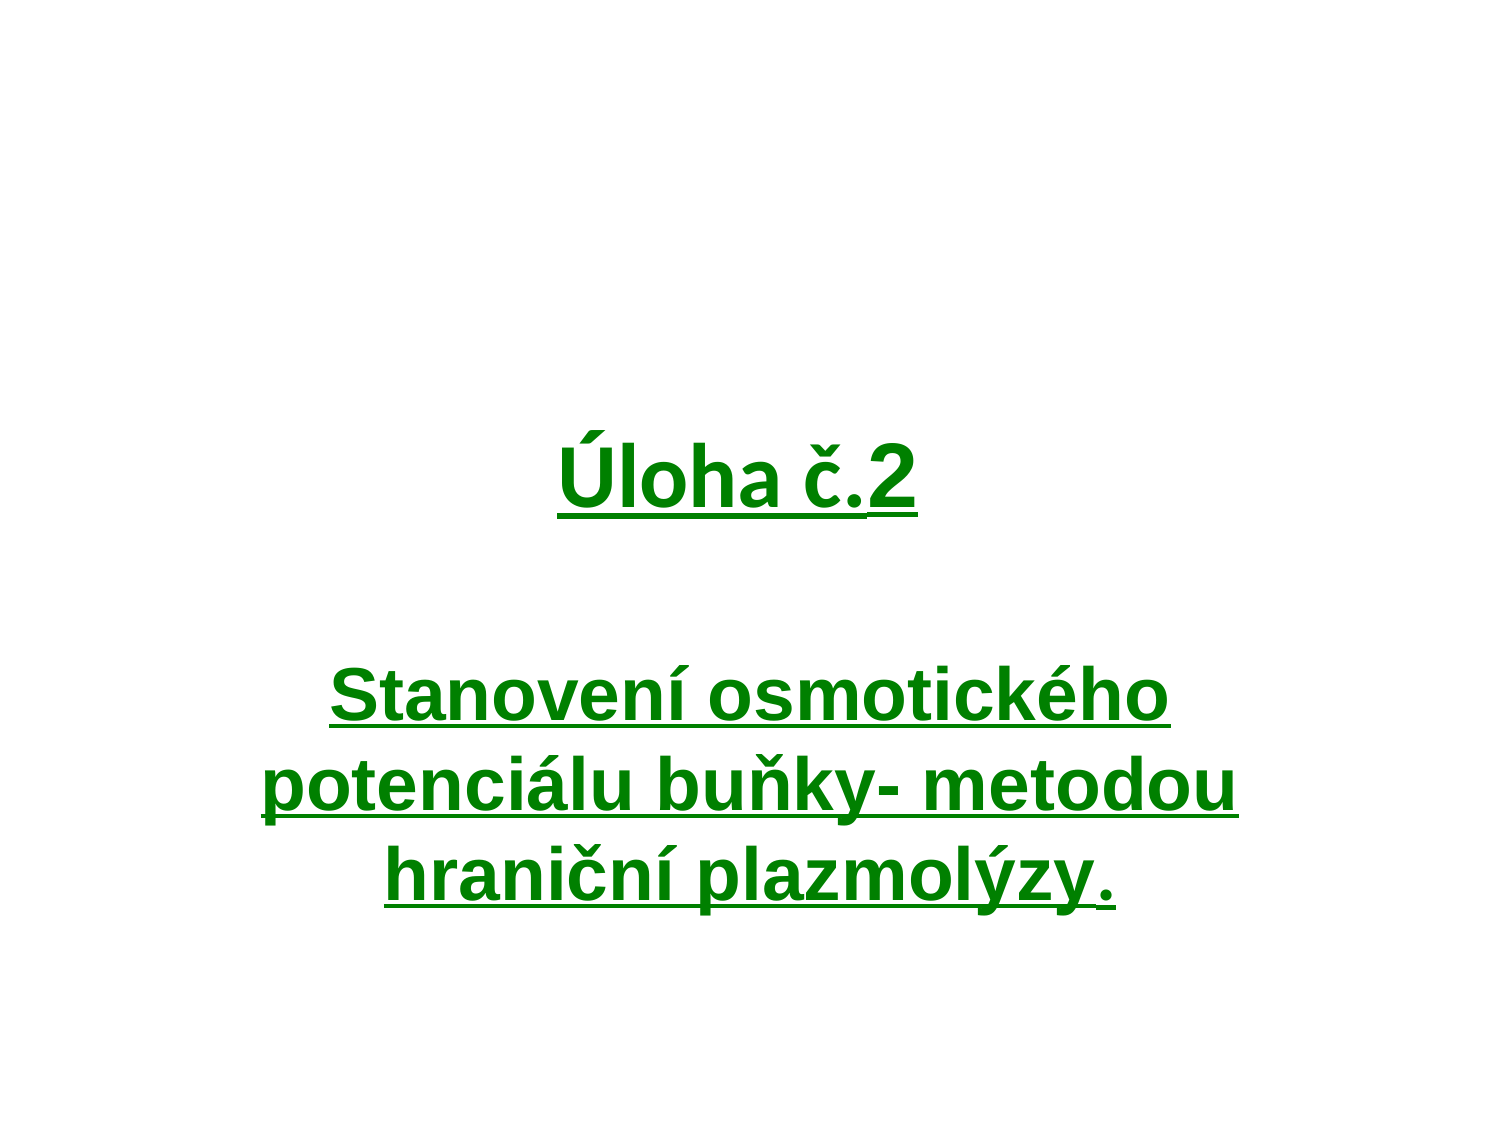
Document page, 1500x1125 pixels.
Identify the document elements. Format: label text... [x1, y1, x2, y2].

subtitle Stanovení osmotického potenciálu buňky- metodou hraniční plazmolýzy. [224, 637, 1276, 926]
title Úloha č.2 [100, 349, 1376, 592]
